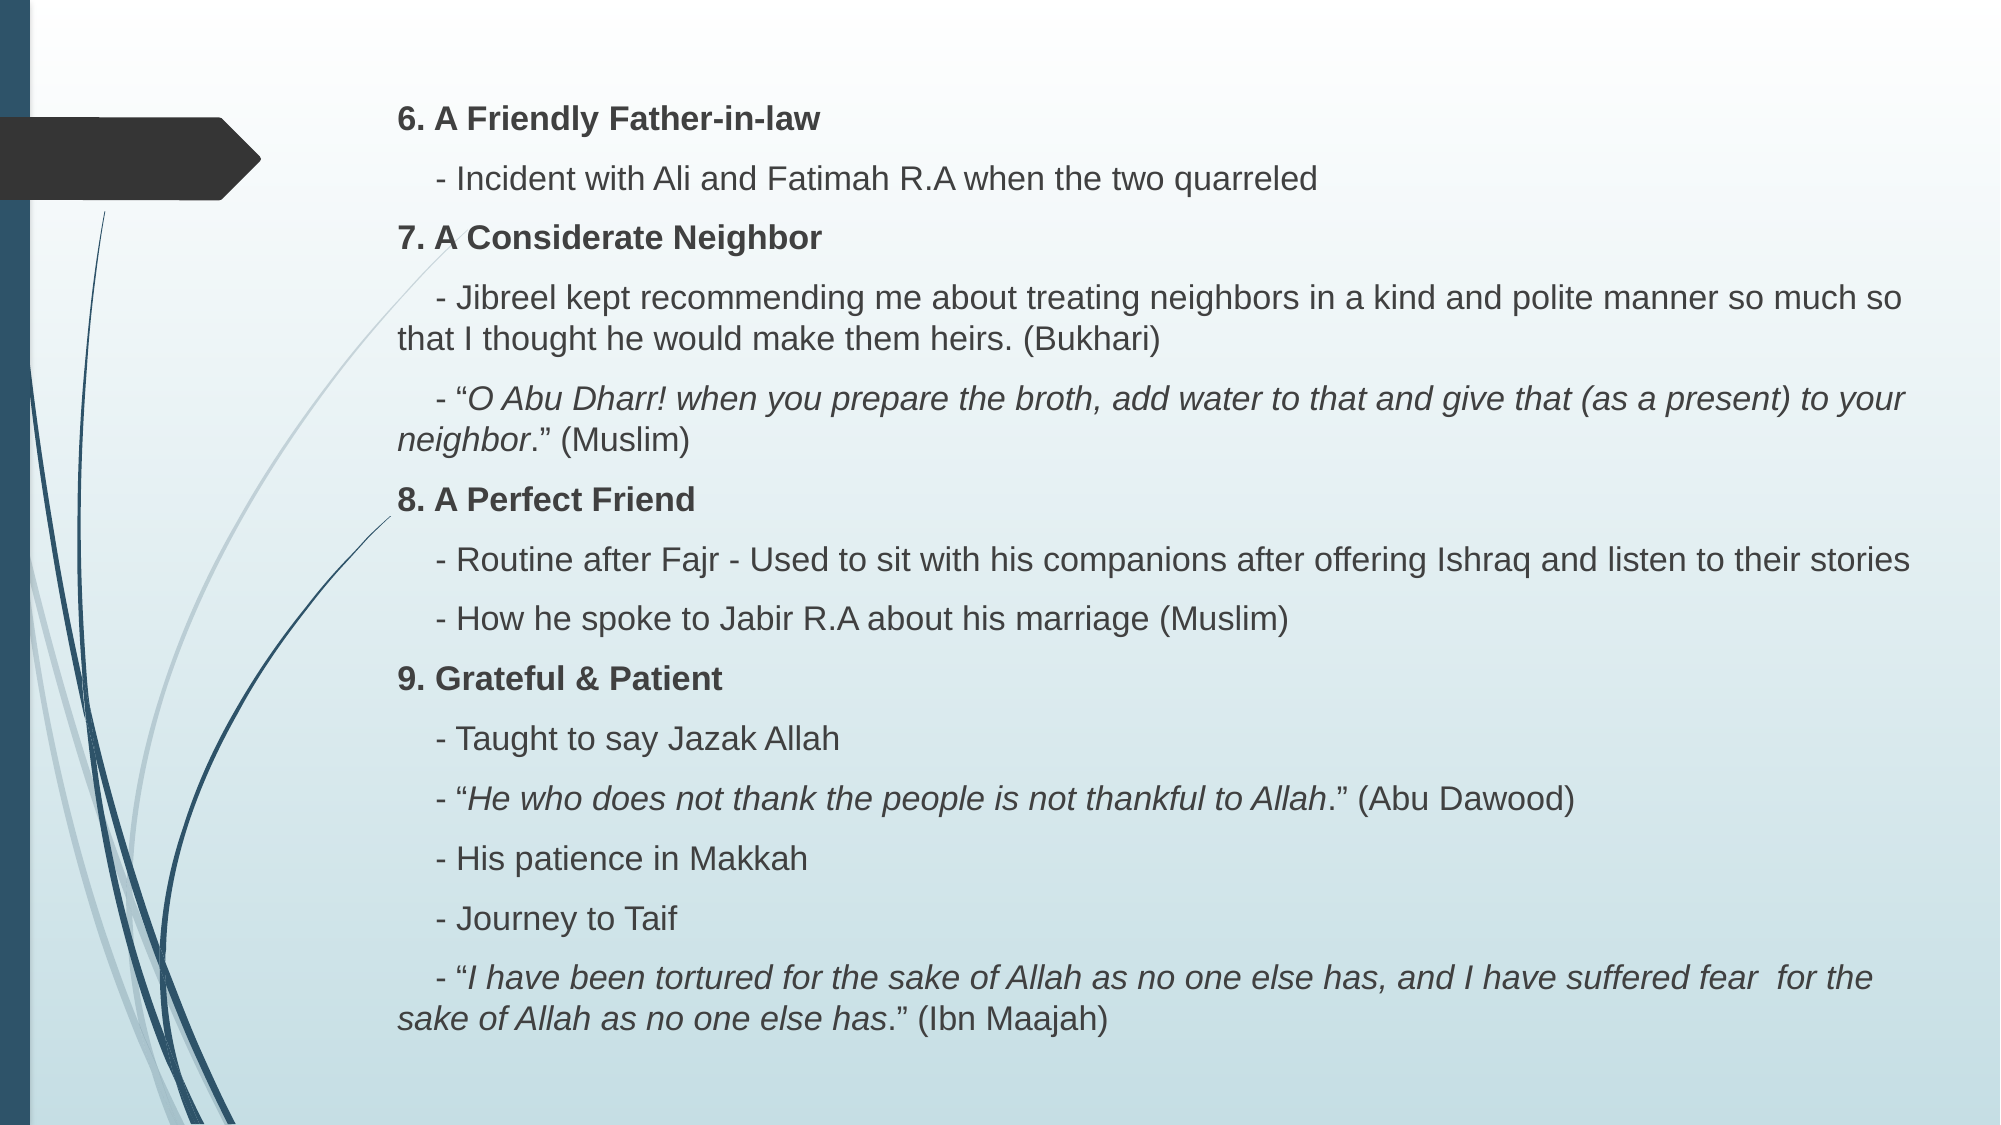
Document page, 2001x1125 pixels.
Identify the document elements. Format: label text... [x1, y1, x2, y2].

list 6. A Friendly Father-in-law - Incident with Ali and Fatimah R.A when the two quarreled 7. A Considerate Neighbor - Jibreel kept recommending me about treating neighbors in a kind and polite manner so much so that I thought he would make them heirs. (Bukhari) - “O Abu Dharr! when you prepare the broth, add water to that and give that (as a present) to your neighbor.” (Muslim) 8. A Perfect Friend - Routine after Fajr - Used to sit with his companions after offering Ishraq and listen to their stories - How he spoke to Jabir R.A about his marriage (Muslim) 9. Grateful & Patient - Taught to say Jazak Allah - “He who does not thank the people is not thankful to Allah.” (Abu Dawood) - His patience in Makkah - Journey to Taif - “I have been tortured for the sake of Allah as no one else has, and I have suffered fear for the sake of Allah as no one else has.” (Ibn Maajah) [382, 88, 1944, 1095]
